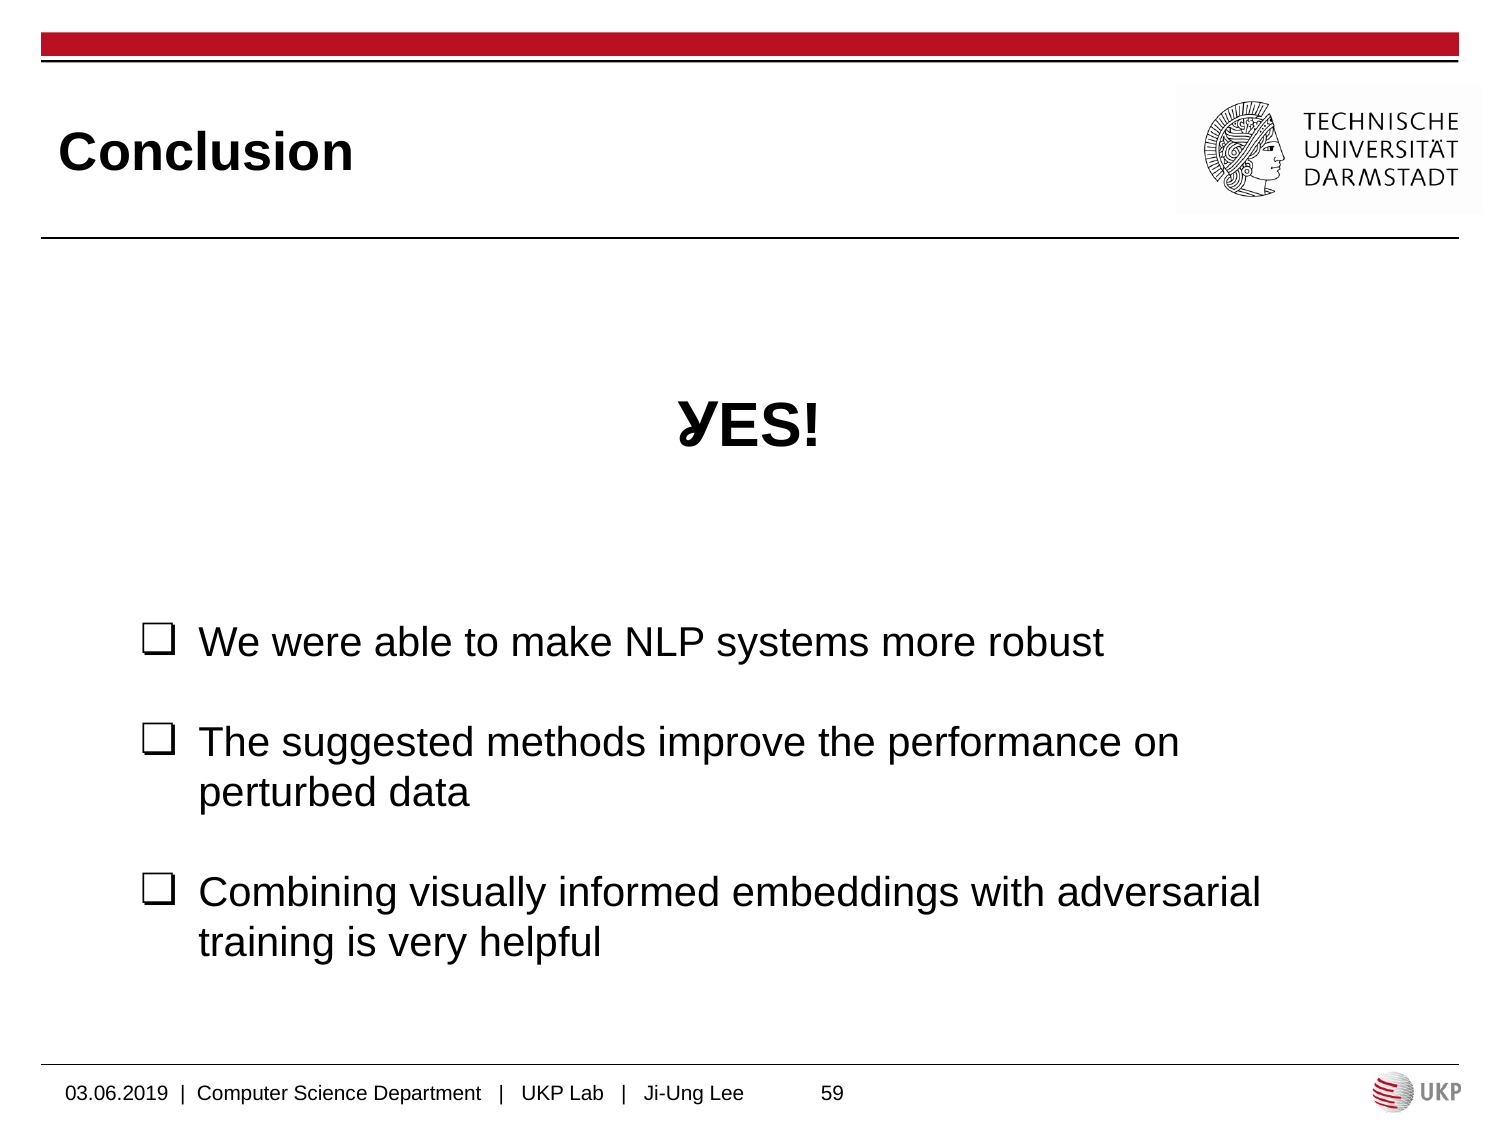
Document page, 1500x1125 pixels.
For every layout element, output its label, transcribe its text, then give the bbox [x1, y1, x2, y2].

picture [1187, 84, 1483, 214]
text_box We were able to make NLP systems more robust The suggested methods improve the performance on perturbed data Combining visually informed embeddings with adversarial training is very helpful [108, 549, 1377, 1020]
title Conclusion [58, 80, 1187, 218]
picture [1372, 1071, 1461, 1113]
text_box ỾES! [579, 357, 921, 485]
